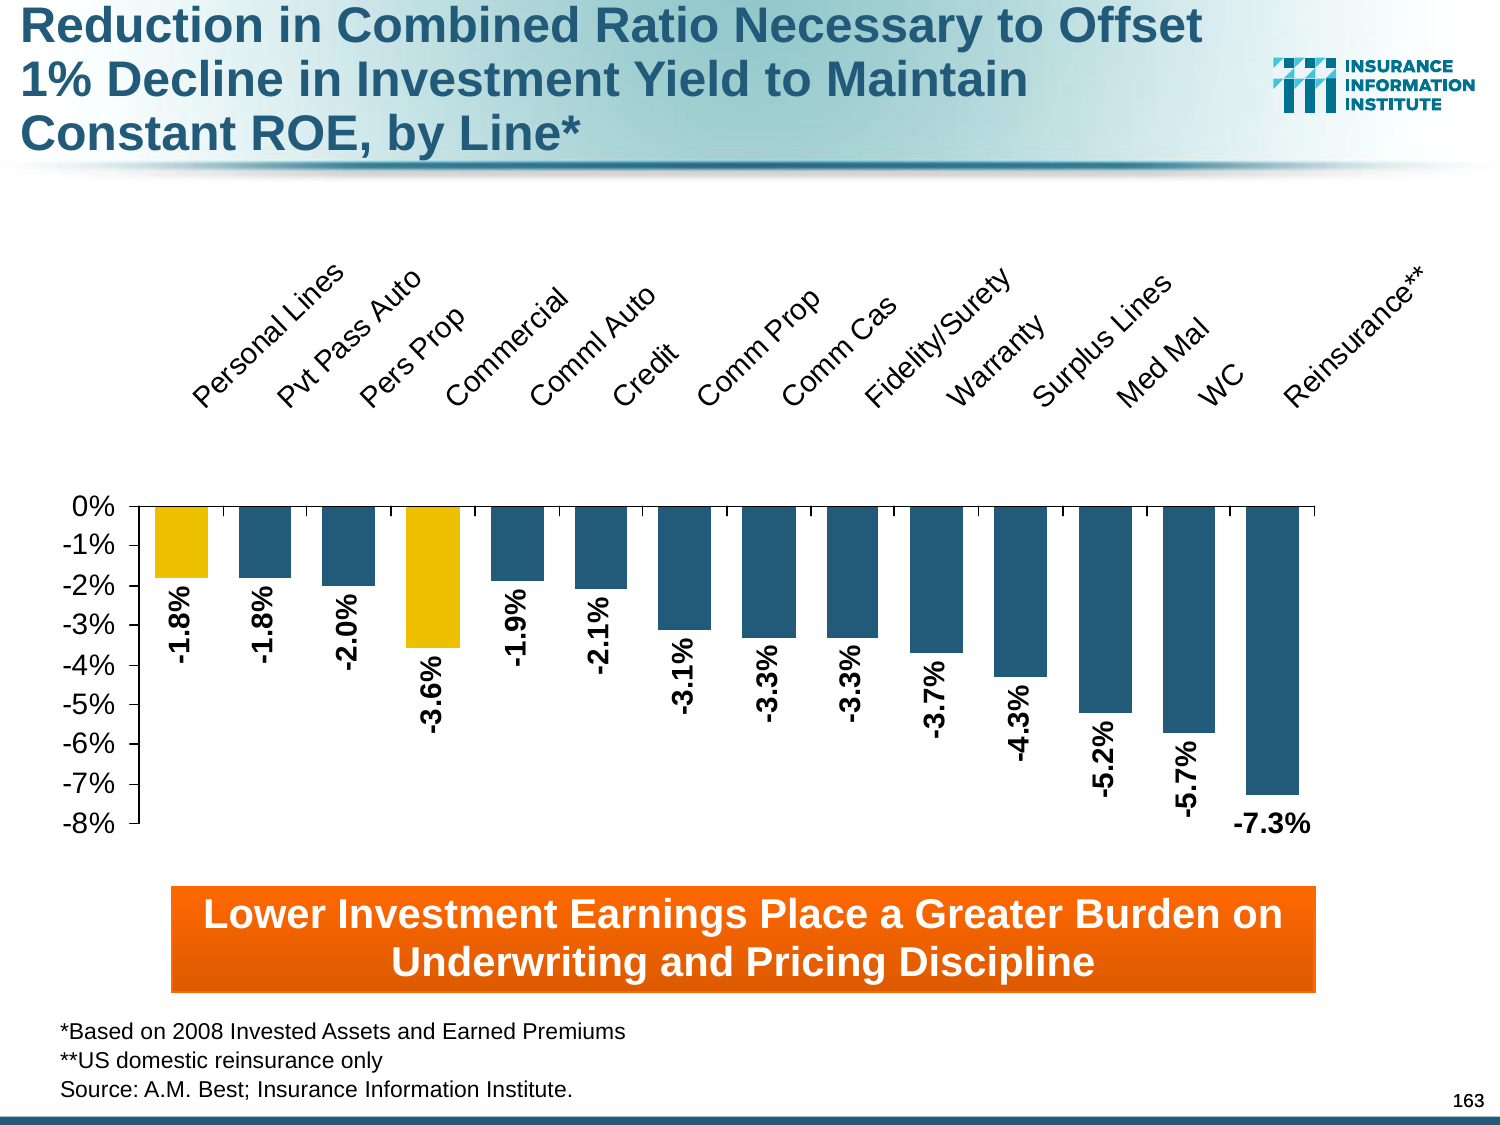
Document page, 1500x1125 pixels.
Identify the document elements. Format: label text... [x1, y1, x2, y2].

slide_number 163 [1410, 1091, 1485, 1112]
text_box Reduction in Combined Ratio Necessary to Offset 1% Decline in Investment Yield to Maintain Constant ROE, by Line* [5, 0, 1220, 134]
picture [0, 0, 1500, 189]
text_box *Based on 2008 Invested Assets and Earned Premiums **US domestic reinsurance only Source: A.M. Best; Insurance Information Institute. [0, 1021, 1242, 1125]
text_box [49, 237, 1465, 857]
text_box Lower Investment Earnings Place a Greater Burden on Underwriting and Pricing Discipline [172, 887, 1315, 993]
